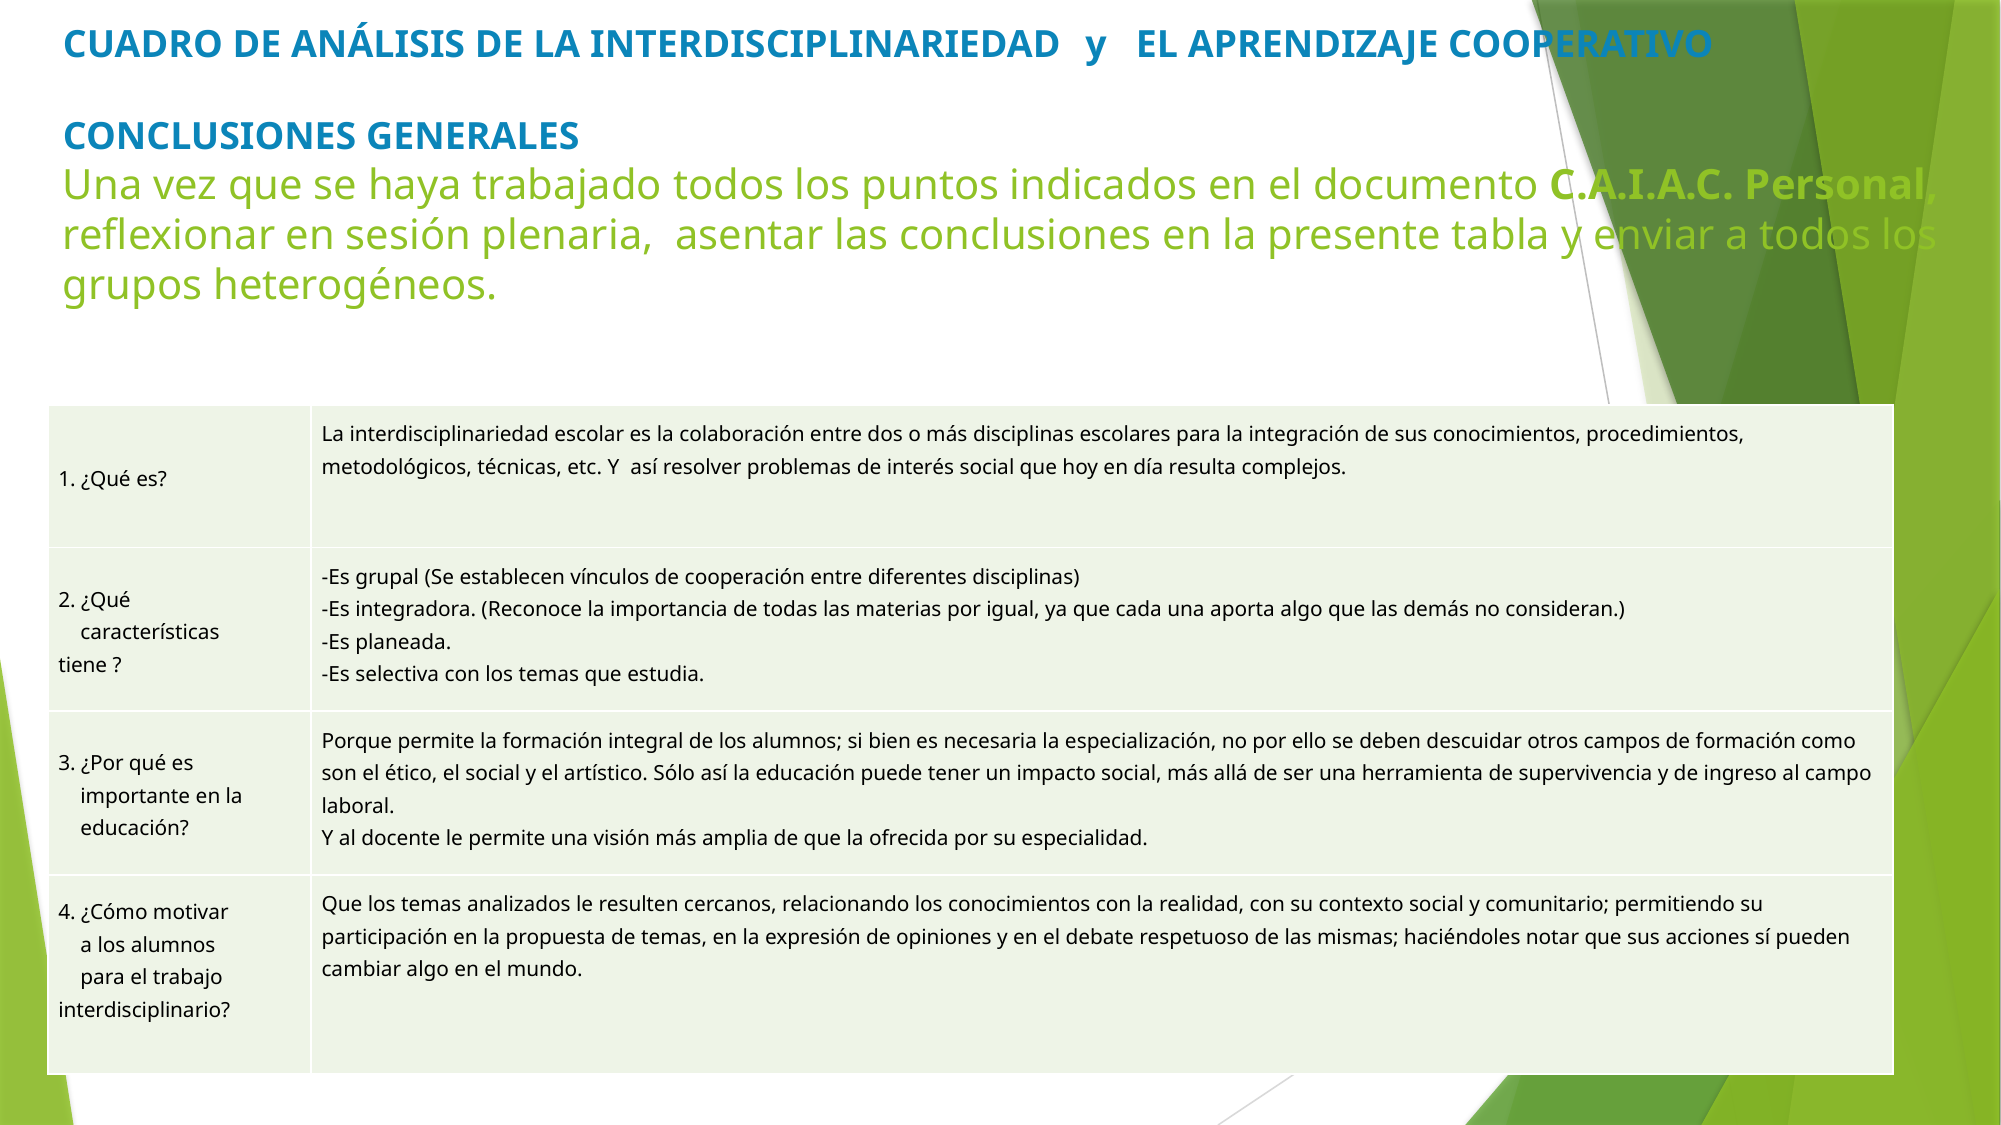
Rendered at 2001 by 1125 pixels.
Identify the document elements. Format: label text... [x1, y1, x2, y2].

table_cell Que los temas analizados le resulten cercanos, relacionando los conocimientos con la realidad, con su contexto social y comunitario; permitiendo su participación en la propuesta de temas, en la expresión de opiniones y en el debate respetuoso de las mismas; haciéndoles notar que sus acciones sí pueden cambiar algo en el mundo. [312, 876, 1892, 1073]
table_cell 3. ¿Por qué es importante en la educación? [49, 712, 310, 874]
table_header 1. ¿Qué es? [49, 406, 310, 547]
table_cell Porque permite la formación integral de los alumnos; si bien es necesaria la especialización, no por ello se deben descuidar otros campos de formación como son el ético, el social y el artístico. Sólo así la educación puede tener un impacto social, más allá de ser una herramienta de supervivencia y de ingreso al campo laboral. Y al docente le permite una visión más amplia de que la ofrecida por su especialidad. [312, 712, 1892, 874]
table_cell 2. ¿Qué características tiene ? [49, 548, 310, 710]
table_cell 4. ¿Cómo motivar a los alumnos para el trabajo interdisciplinario? [49, 876, 310, 1073]
table_cell -Es grupal (Se establecen vínculos de cooperación entre diferentes disciplinas) -Es integradora. (Reconoce la importancia de todas las materias por igual, ya que cada una aporta algo que las demás no consideran.) -Es planeada. -Es selectiva con los temas que estudia. [312, 548, 1892, 710]
table_header La interdisciplinariedad escolar es la colaboración entre dos o más disciplinas escolares para la integración de sus conocimientos, procedimientos, metodológicos, técnicas, etc. Y así resolver problemas de interés social que hoy en día resulta complejos. [312, 406, 1892, 547]
title CUADRO DE ANÁLISIS DE LA INTERDISCIPLINARIEDAD y EL APRENDIZAJE COOPERATIVO CONCLUSIONES GENERALES Una vez que se haya trabajado todos los puntos indicados en el documento C.A.I.A.C. Personal, reflexionar en sesión plenaria, asentar las conclusiones en la presente tabla y enviar a todos los grupos heterogéneos. [48, 0, 1962, 555]
